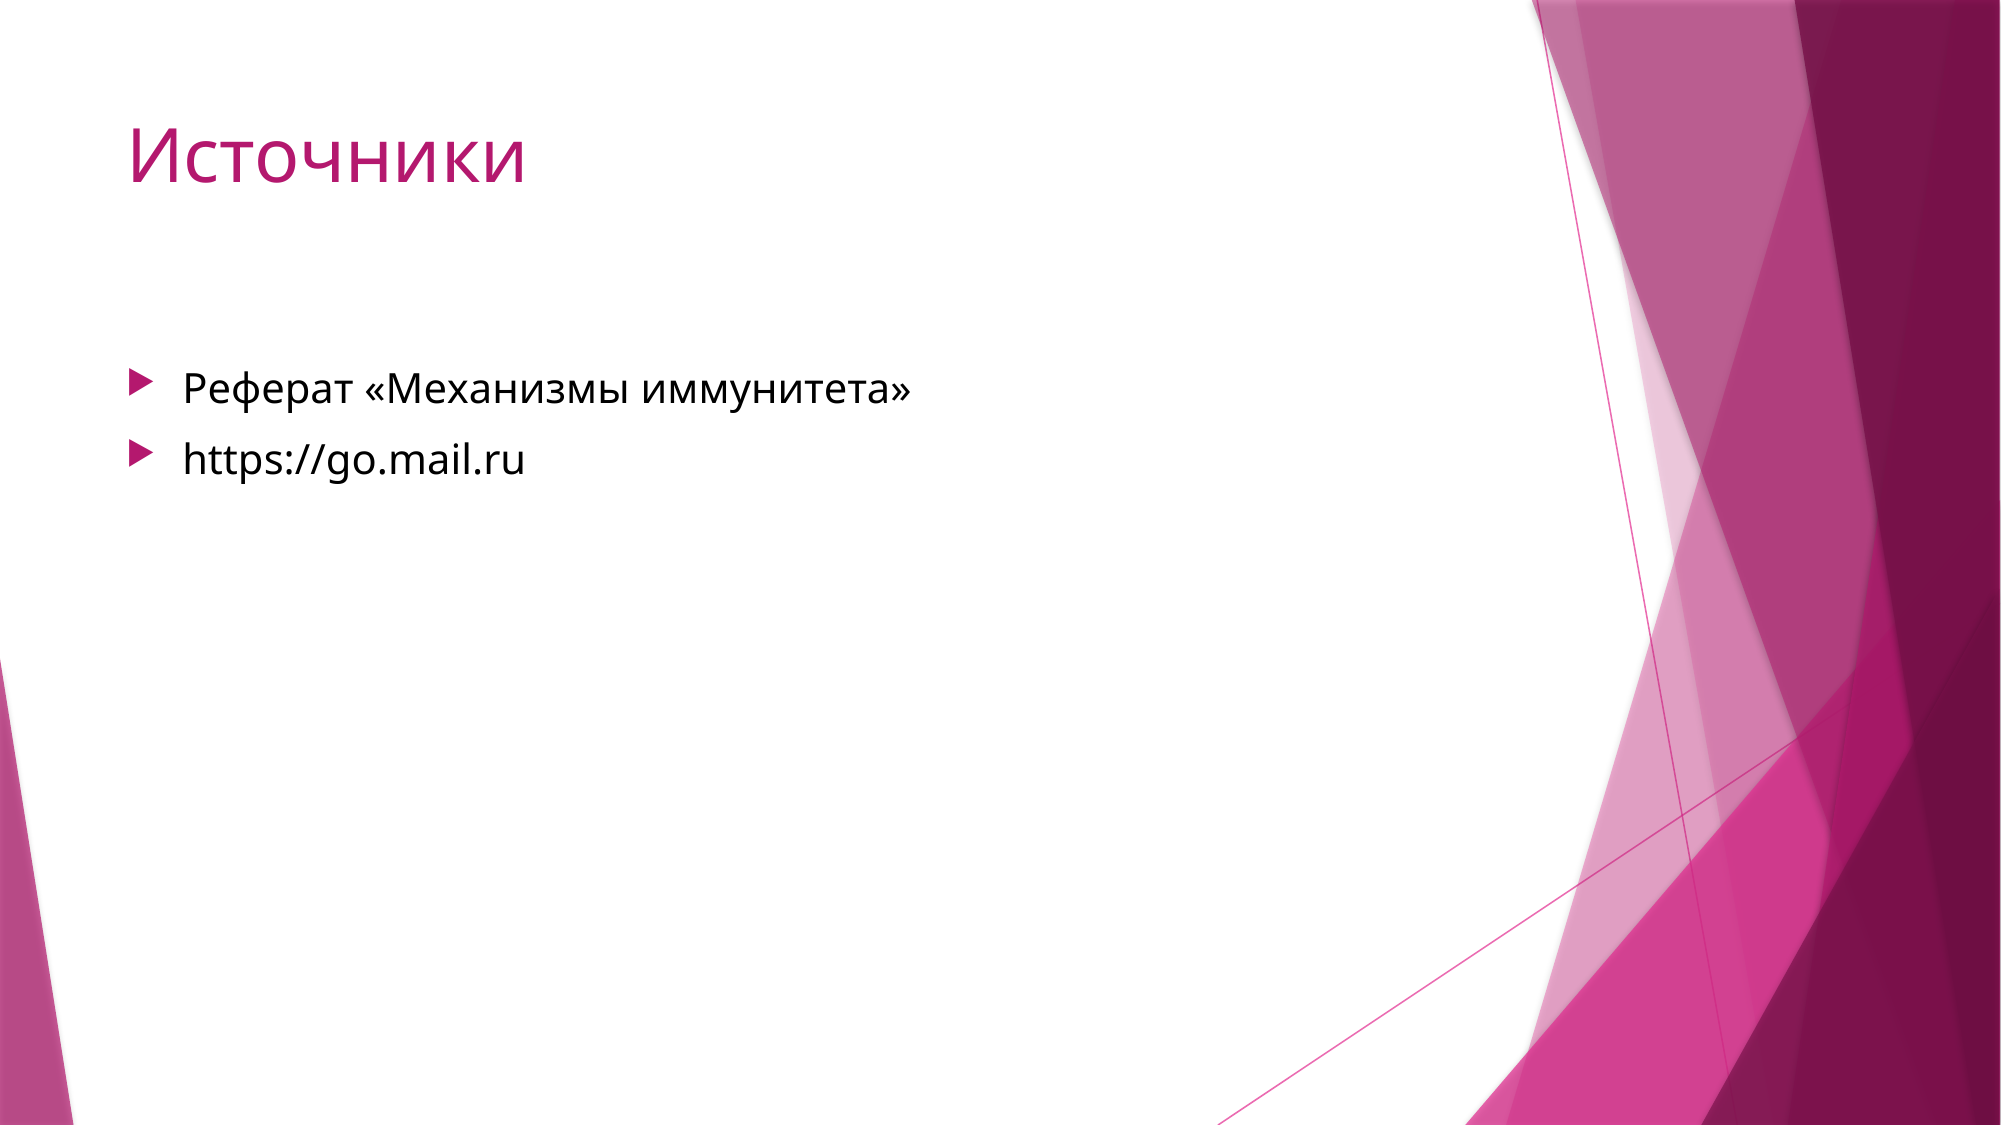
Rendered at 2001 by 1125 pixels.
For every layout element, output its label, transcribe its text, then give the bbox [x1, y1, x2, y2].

title Источники [111, 99, 1522, 317]
list Реферат «Механизмы иммунитета» https://go.mail.ru [111, 354, 1522, 992]
